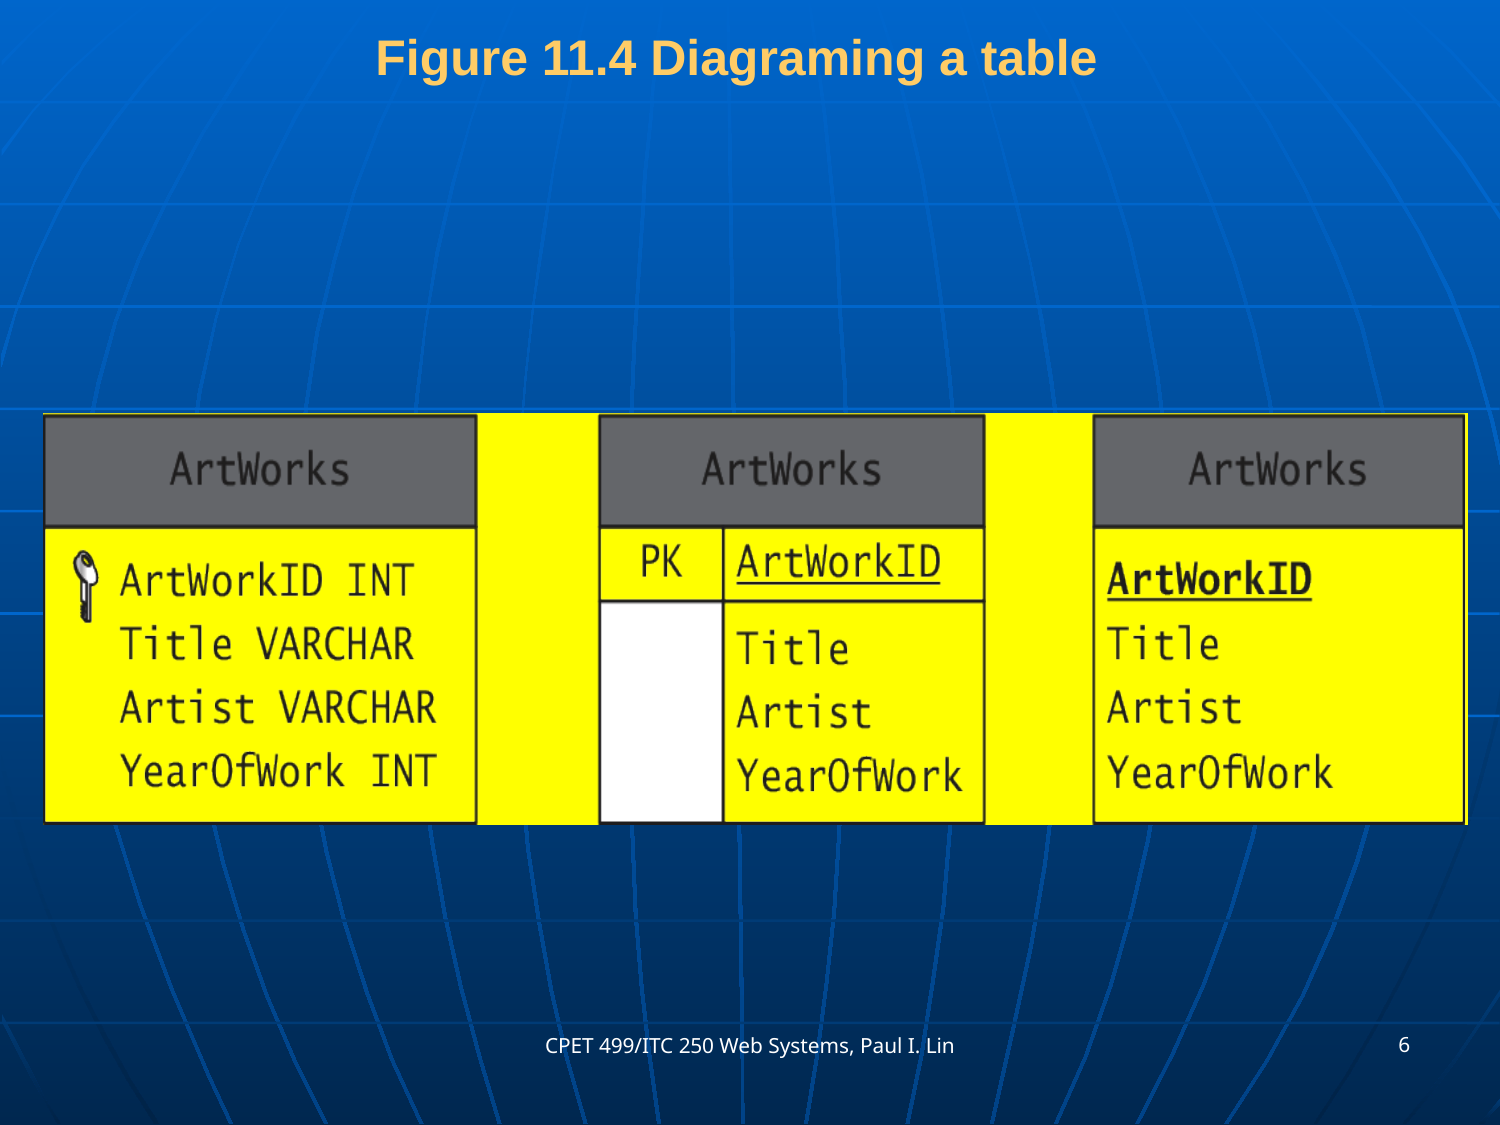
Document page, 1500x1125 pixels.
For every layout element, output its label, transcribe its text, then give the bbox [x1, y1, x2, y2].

picture [42, 412, 1469, 826]
title Figure 11.4 Diagraming a table [42, 9, 1431, 103]
footer CPET 499/ITC 250 Web Systems, Paul I. Lin [512, 1024, 988, 1101]
slide_number 6 [1074, 1023, 1426, 1100]
